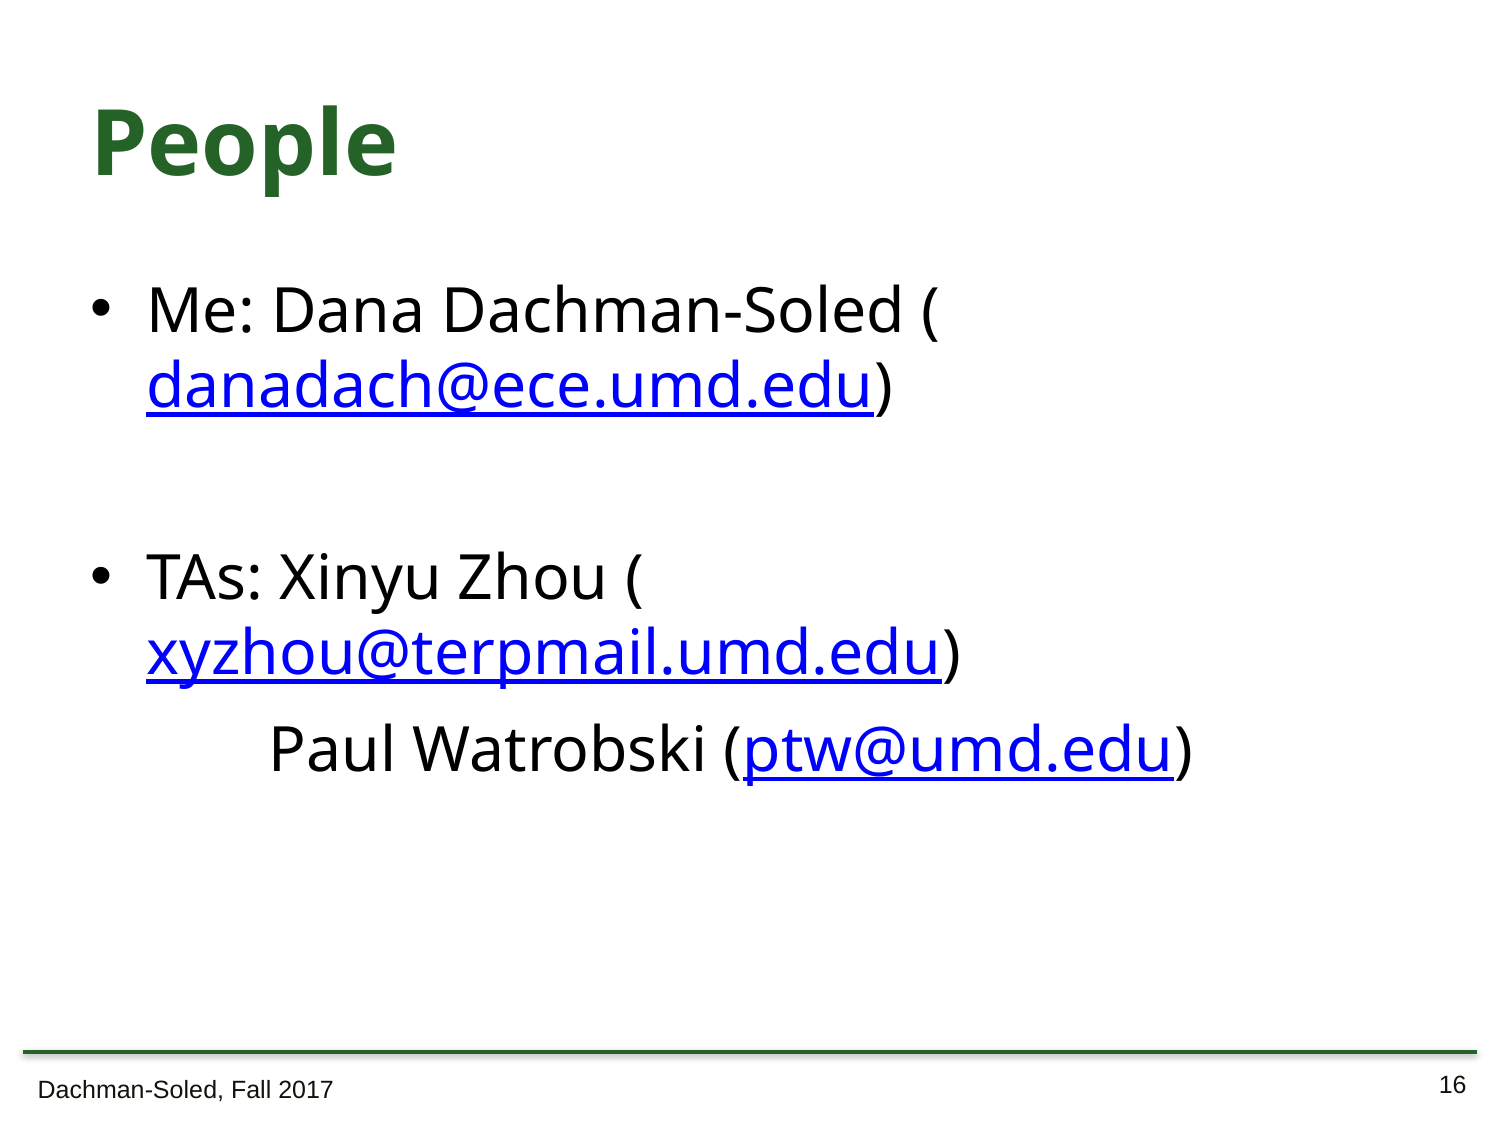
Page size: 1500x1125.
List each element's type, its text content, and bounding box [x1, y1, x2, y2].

list Me: Dana Dachman-Soled (danadach@ece.umd.edu) TAs: Xinyu Zhou (xyzhou@terpmail.umd.edu) Paul Watrobski (ptw@umd.edu) [75, 262, 1425, 1005]
title People [75, 45, 1425, 233]
slide_number Dachman-Soled, Fall 2017 [22, 1058, 373, 1119]
slide_number 16 [1131, 1058, 1482, 1109]
